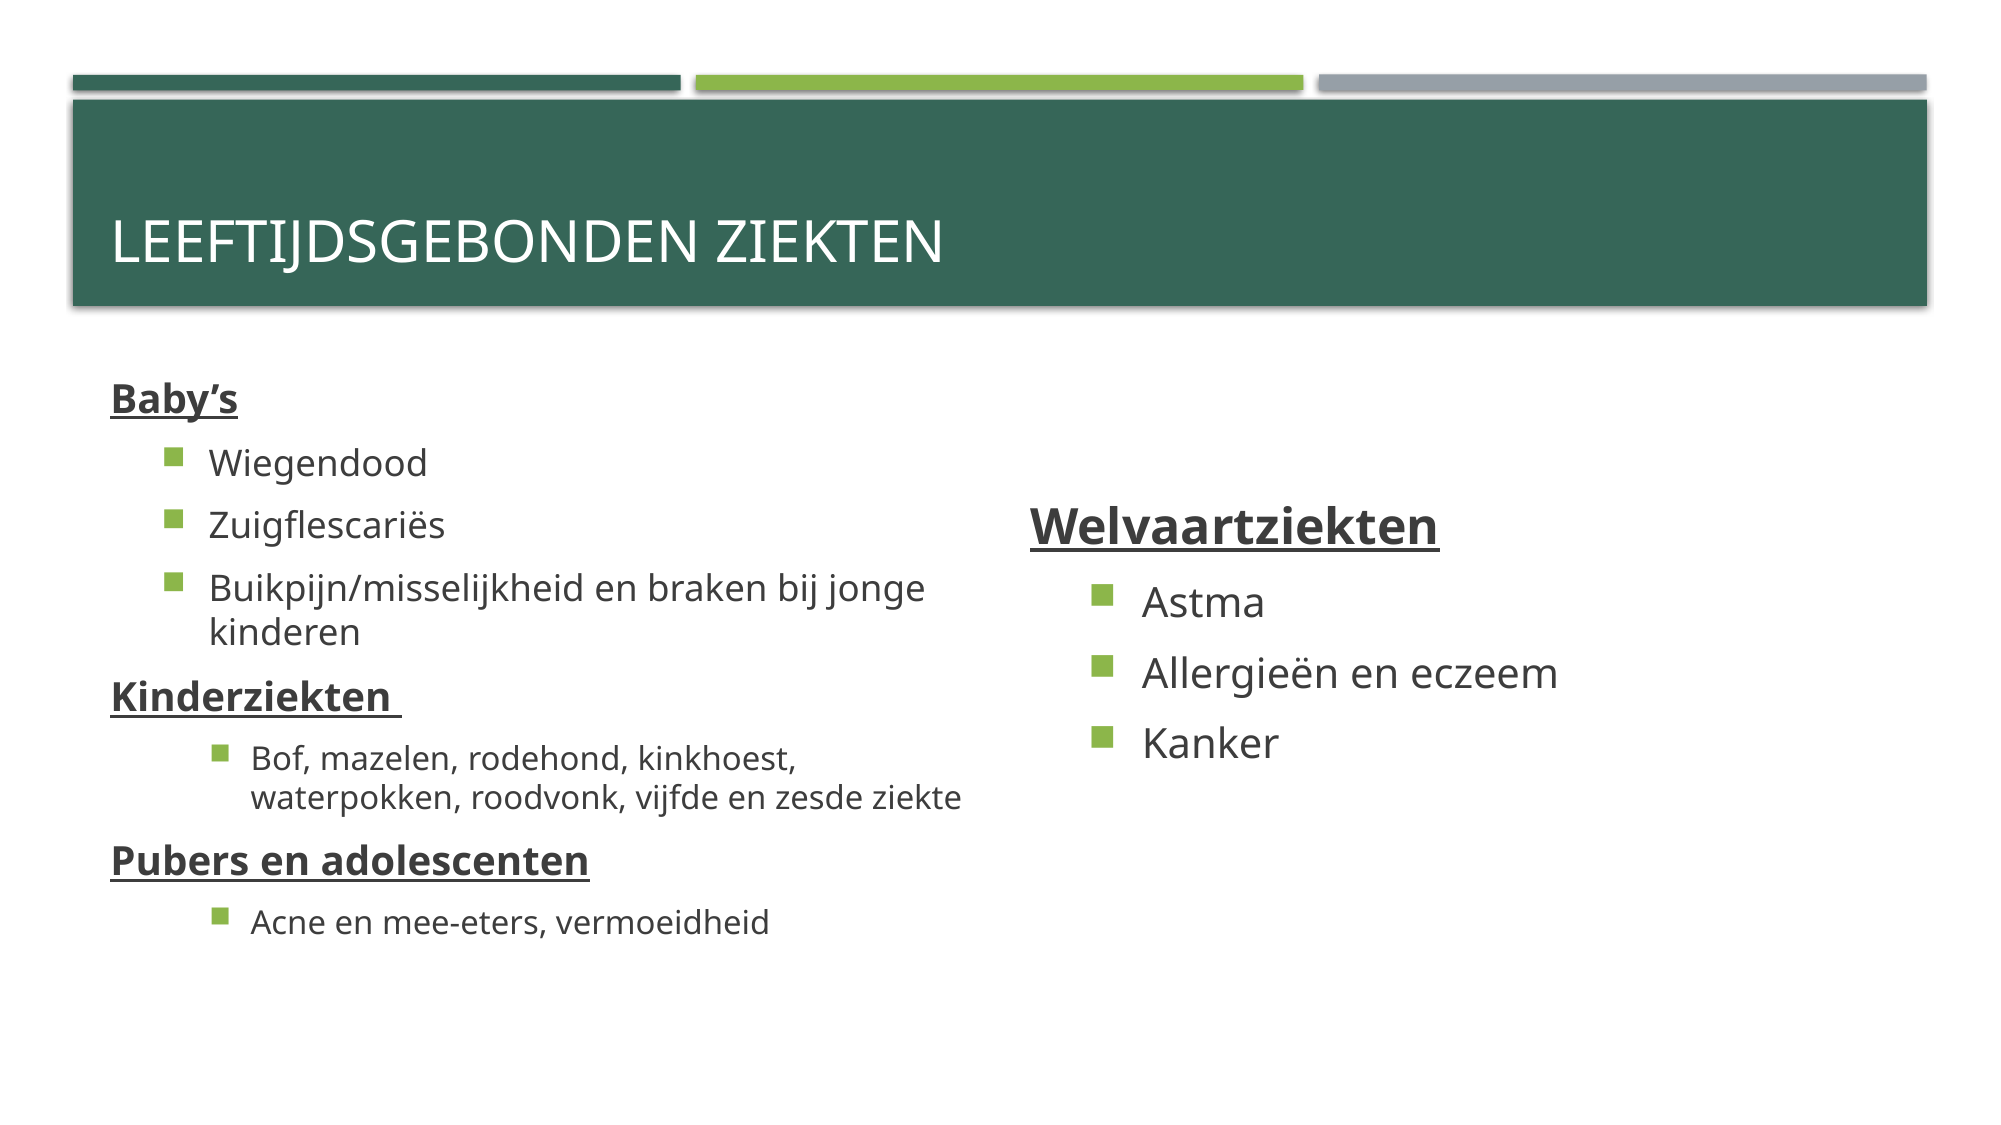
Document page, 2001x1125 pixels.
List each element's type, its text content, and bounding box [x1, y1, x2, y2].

title Leeftijdsgebonden ziekten [95, 119, 1905, 282]
list Baby’s Wiegendood Zuigflescariës Buikpijn/misselijkheid en braken bij jonge kinderen Kinderziekten Bof, mazelen, rodehond, kinkhoest, waterpokken, roodvonk, vijfde en zesde ziekte Pubers en adolescenten Acne en mee-eters, vermoeidheid [95, 365, 985, 962]
list Welvaartziekten Astma Allergieën en eczeem Kanker [1015, 365, 1905, 962]
